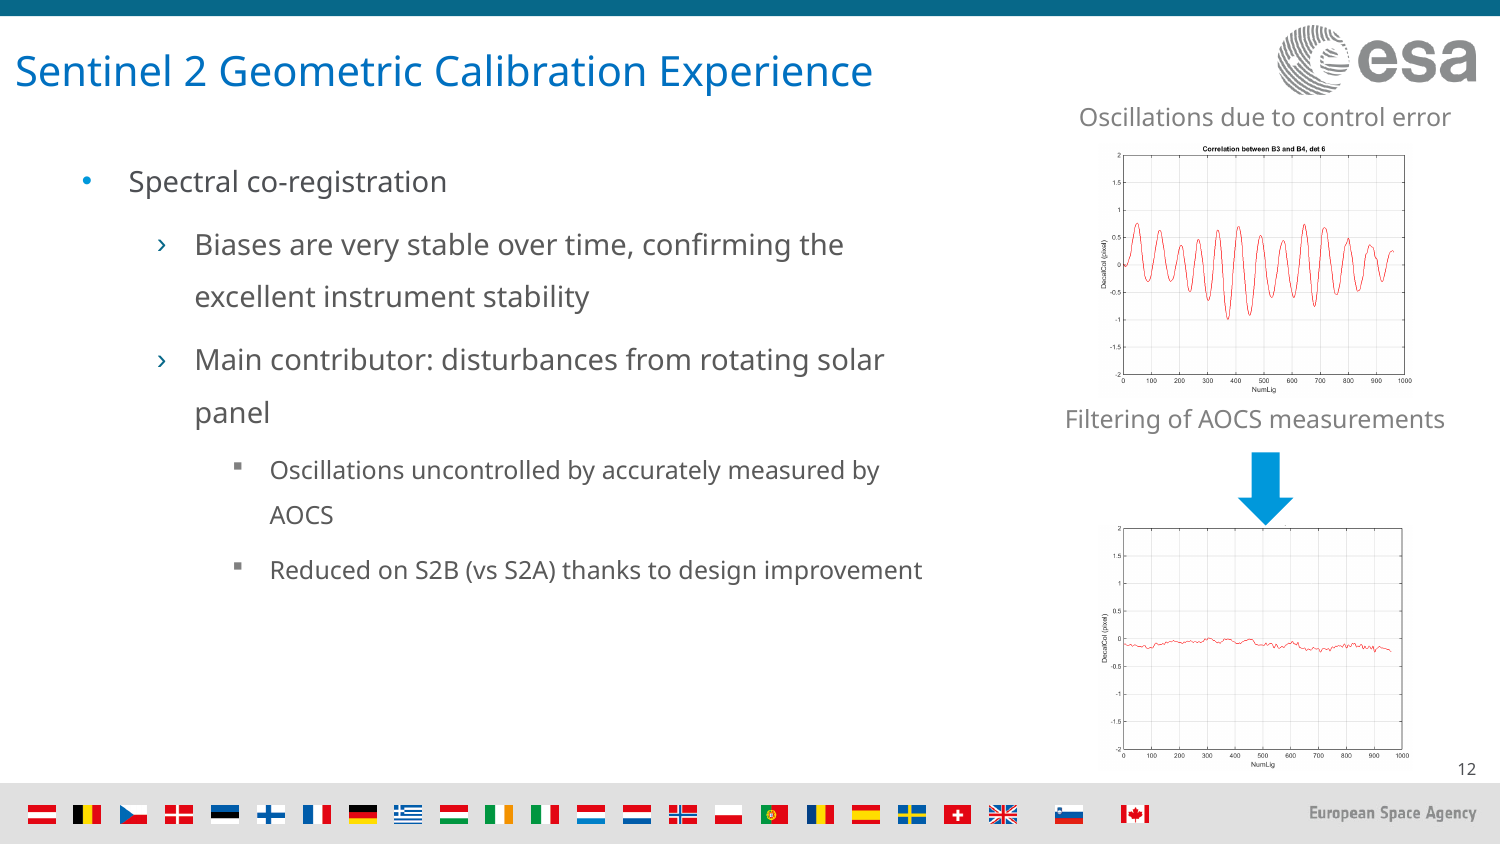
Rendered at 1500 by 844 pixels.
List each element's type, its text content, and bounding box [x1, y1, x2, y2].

subtitle Sentinel 2 Geometric Calibration Experience [0, 27, 1254, 77]
picture [1098, 525, 1414, 771]
text_box [1235, 450, 1296, 523]
picture [1277, 25, 1477, 109]
text_box Oscillations due to control error [1066, 94, 1465, 137]
text_box Filtering of AOCS measurements [1052, 397, 1459, 440]
text_box Spectral co-registration Biases are very stable over time, confirming the excellent instrument stability Main contributor: disturbances from rotating solar panel Oscillations uncontrolled by accurately measured by AOCS Reduced on S2B (vs S2A) thanks to design improvement [69, 143, 954, 771]
picture [1098, 143, 1414, 399]
picture [0, 783, 1500, 844]
